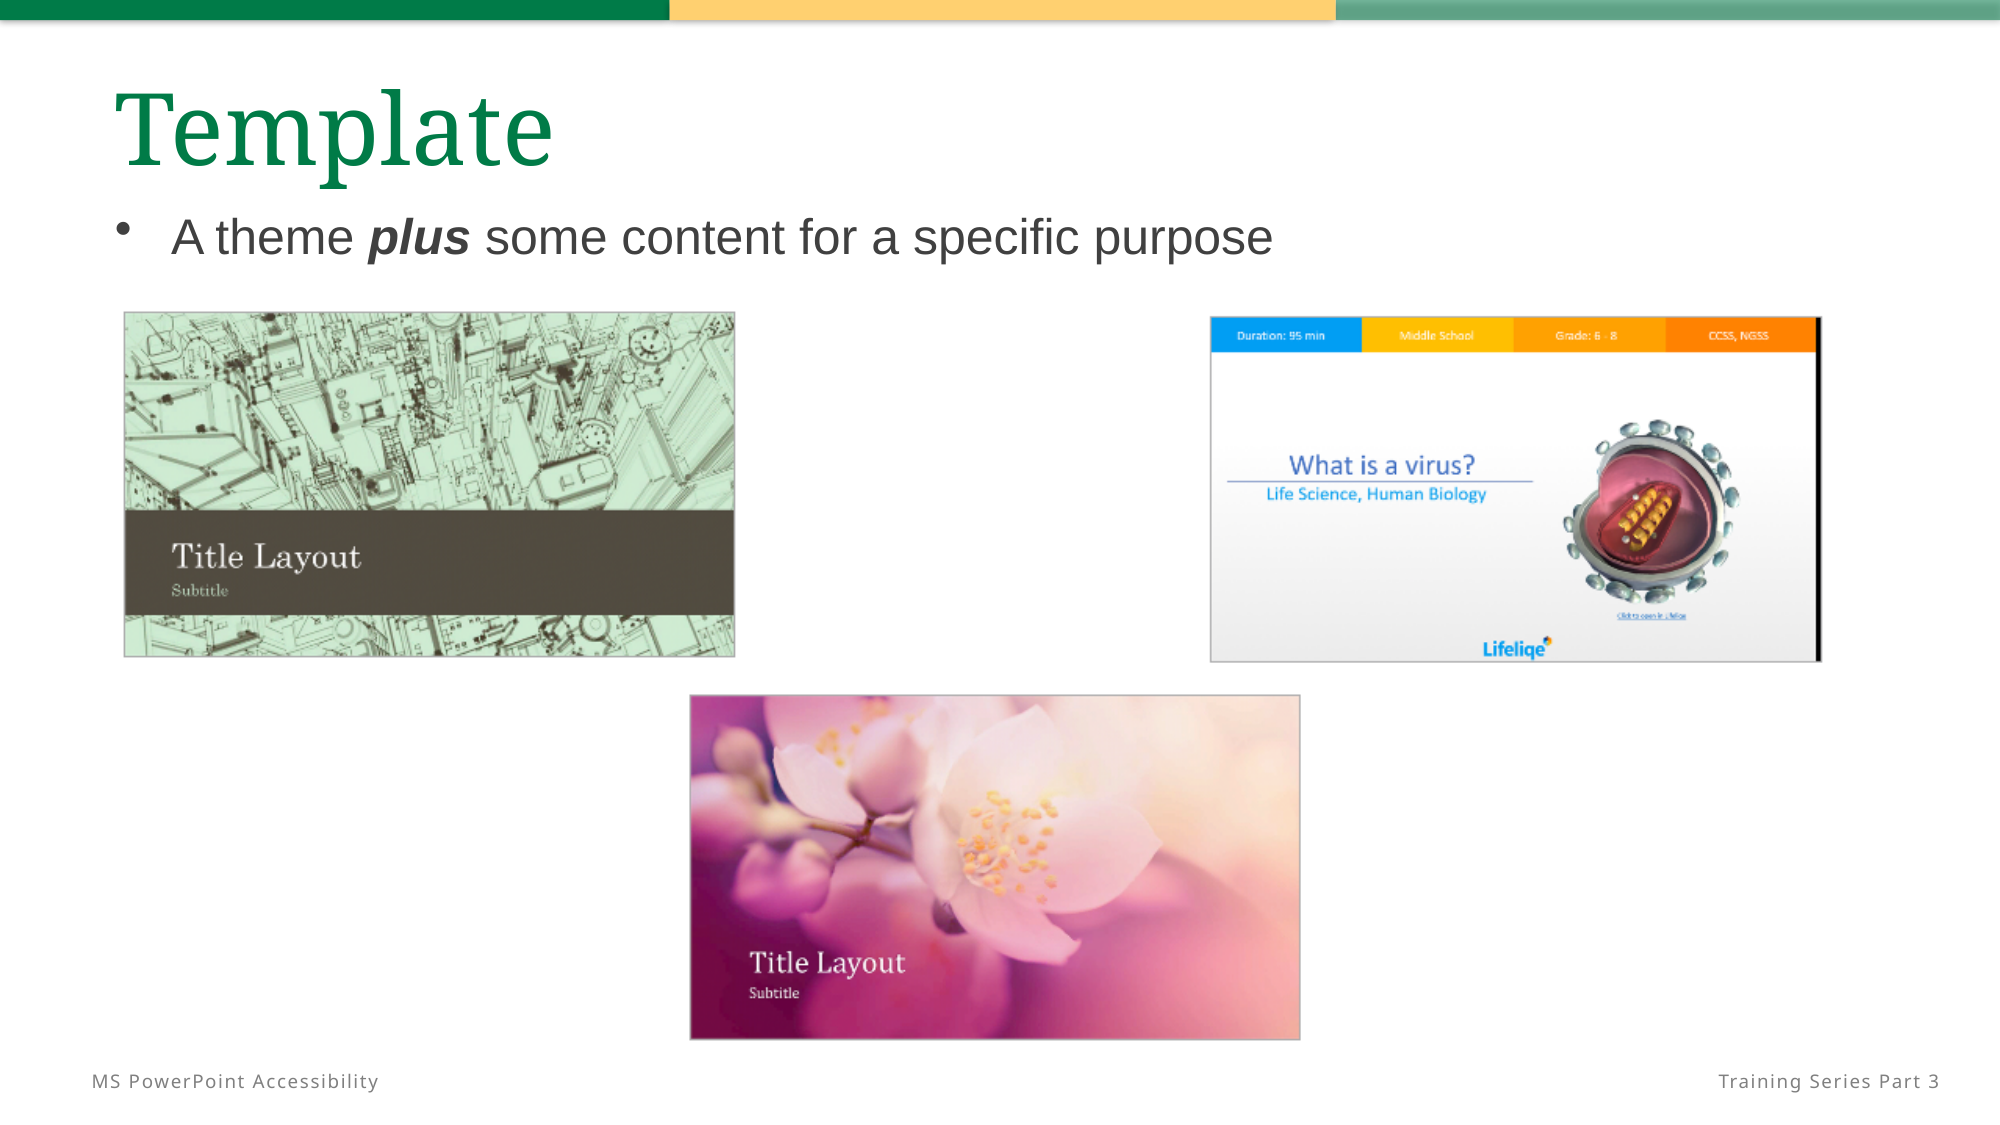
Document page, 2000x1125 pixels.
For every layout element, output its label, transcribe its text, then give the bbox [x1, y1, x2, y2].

picture [77, 268, 1834, 1108]
list A theme plus some content for a specific purpose [99, 197, 1800, 269]
title Template [99, 57, 1800, 197]
